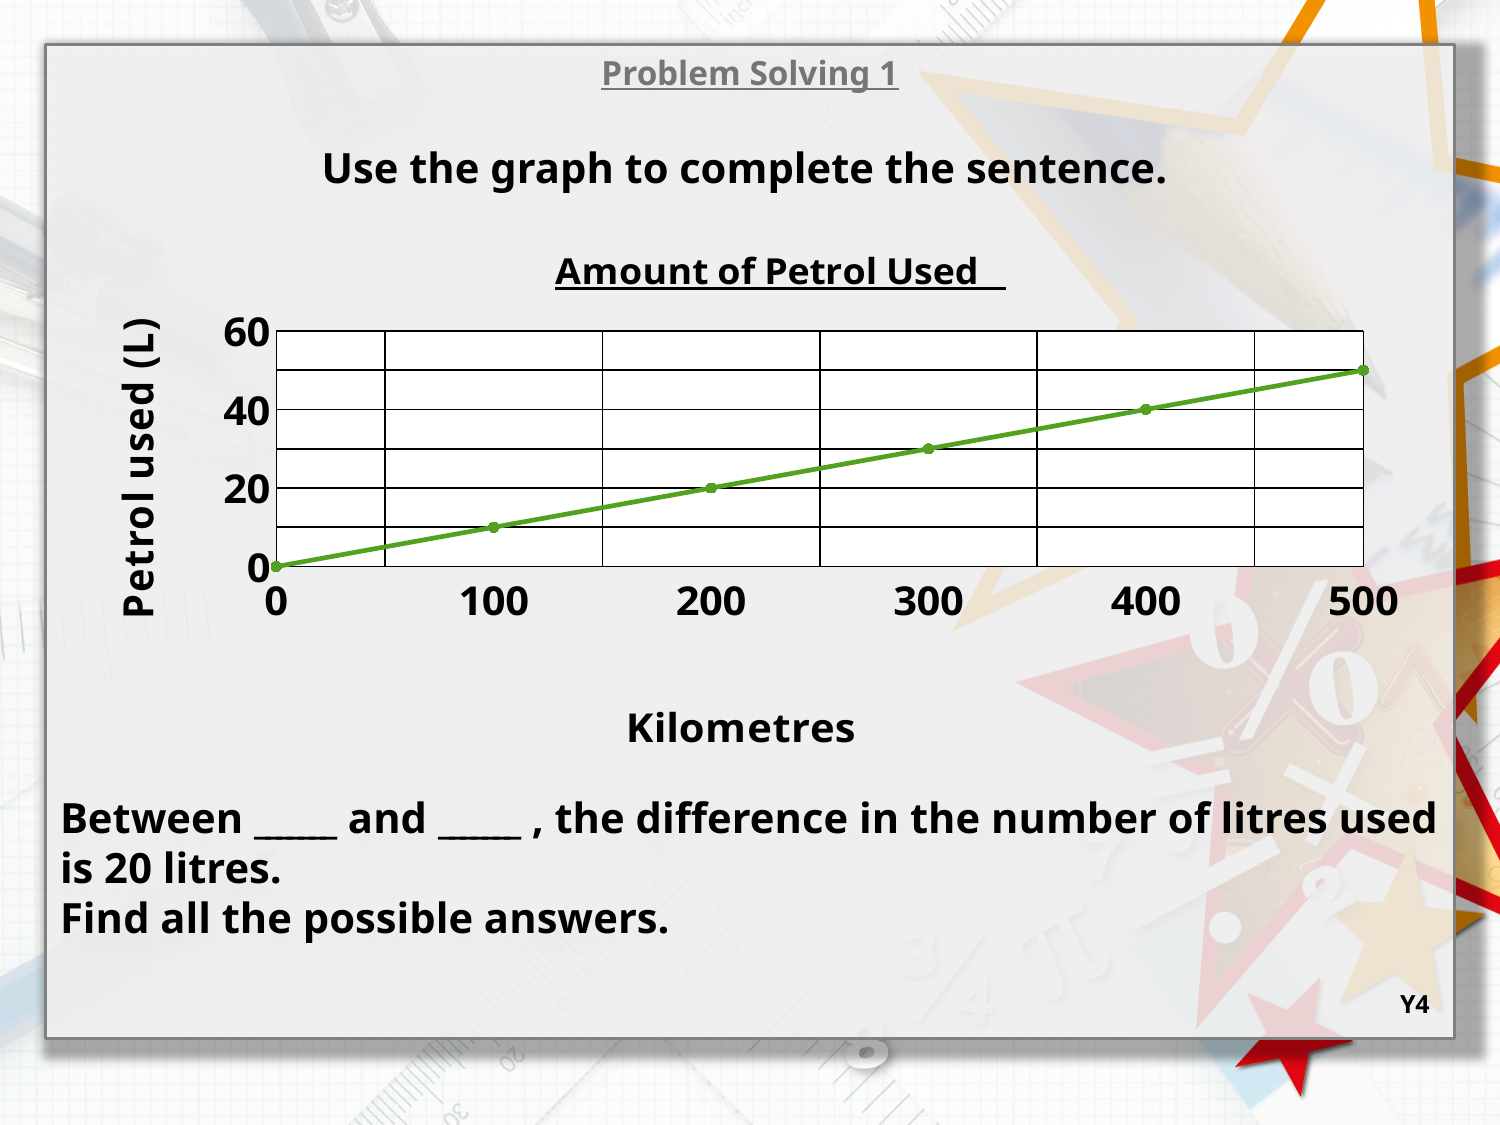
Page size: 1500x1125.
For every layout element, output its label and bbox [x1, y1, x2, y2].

picture [0, 0, 1500, 1125]
chart [86, 202, 1426, 767]
